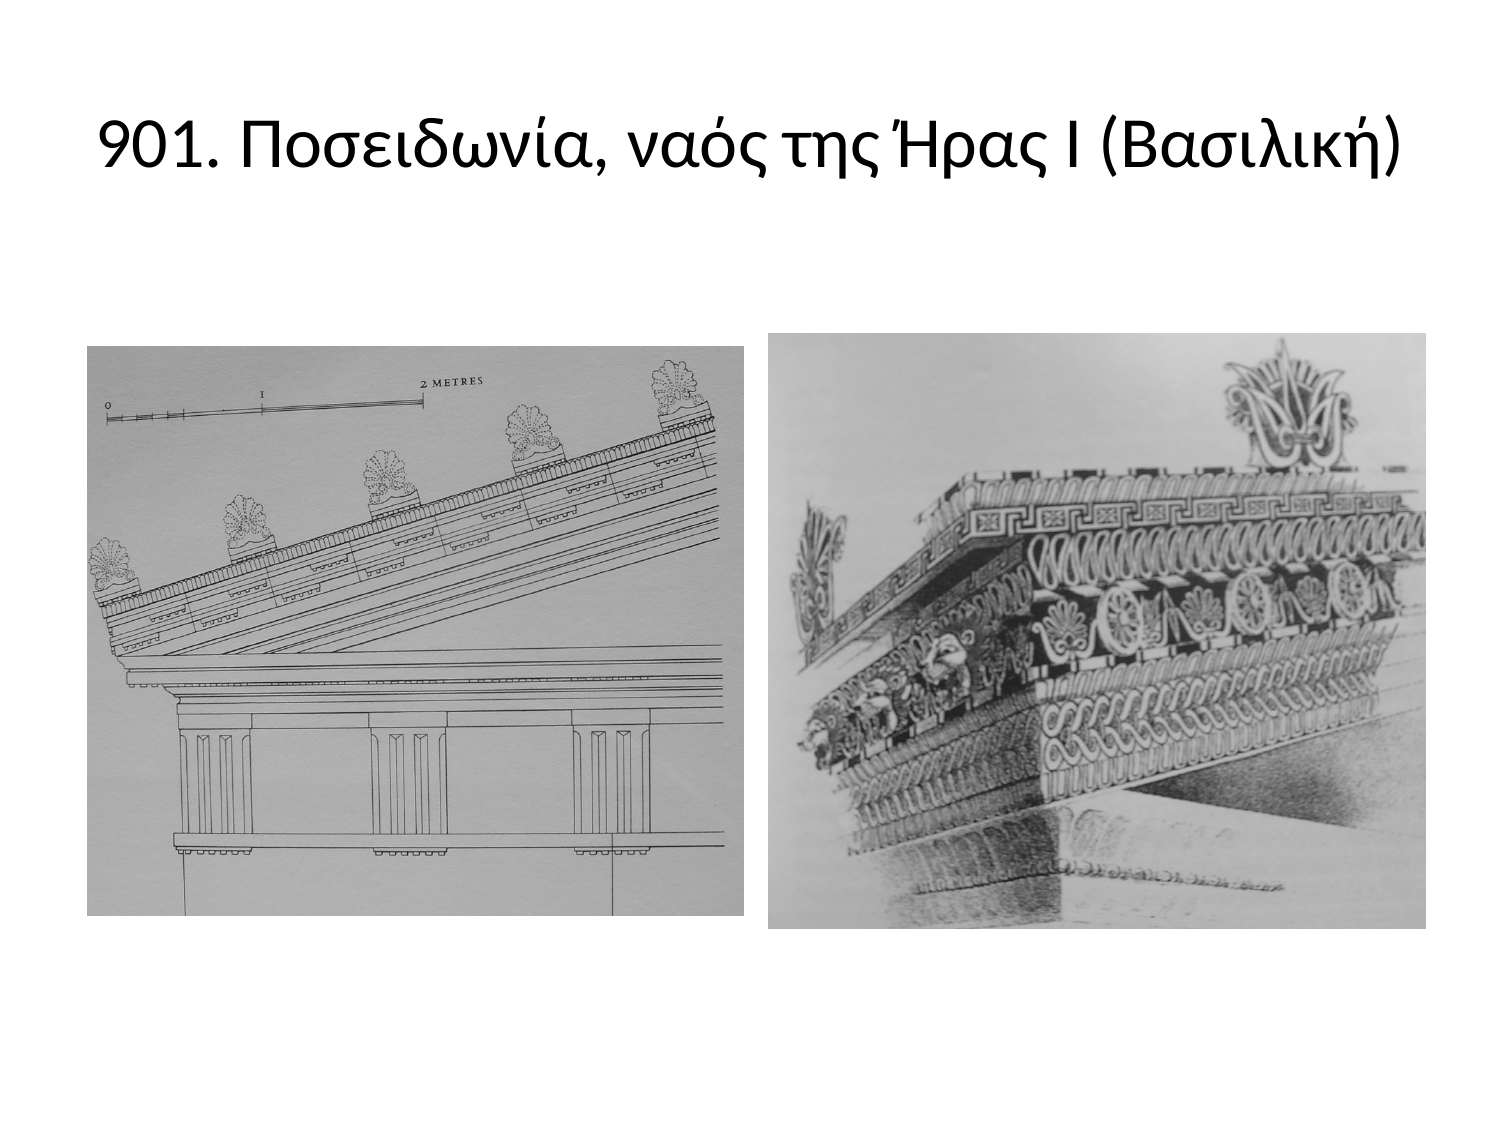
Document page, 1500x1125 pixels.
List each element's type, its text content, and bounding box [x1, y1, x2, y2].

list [768, 333, 1426, 930]
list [87, 346, 745, 917]
title 901. Ποσειδωνία, ναός της Ήρας Ι (Βασιλική) [75, 45, 1425, 233]
